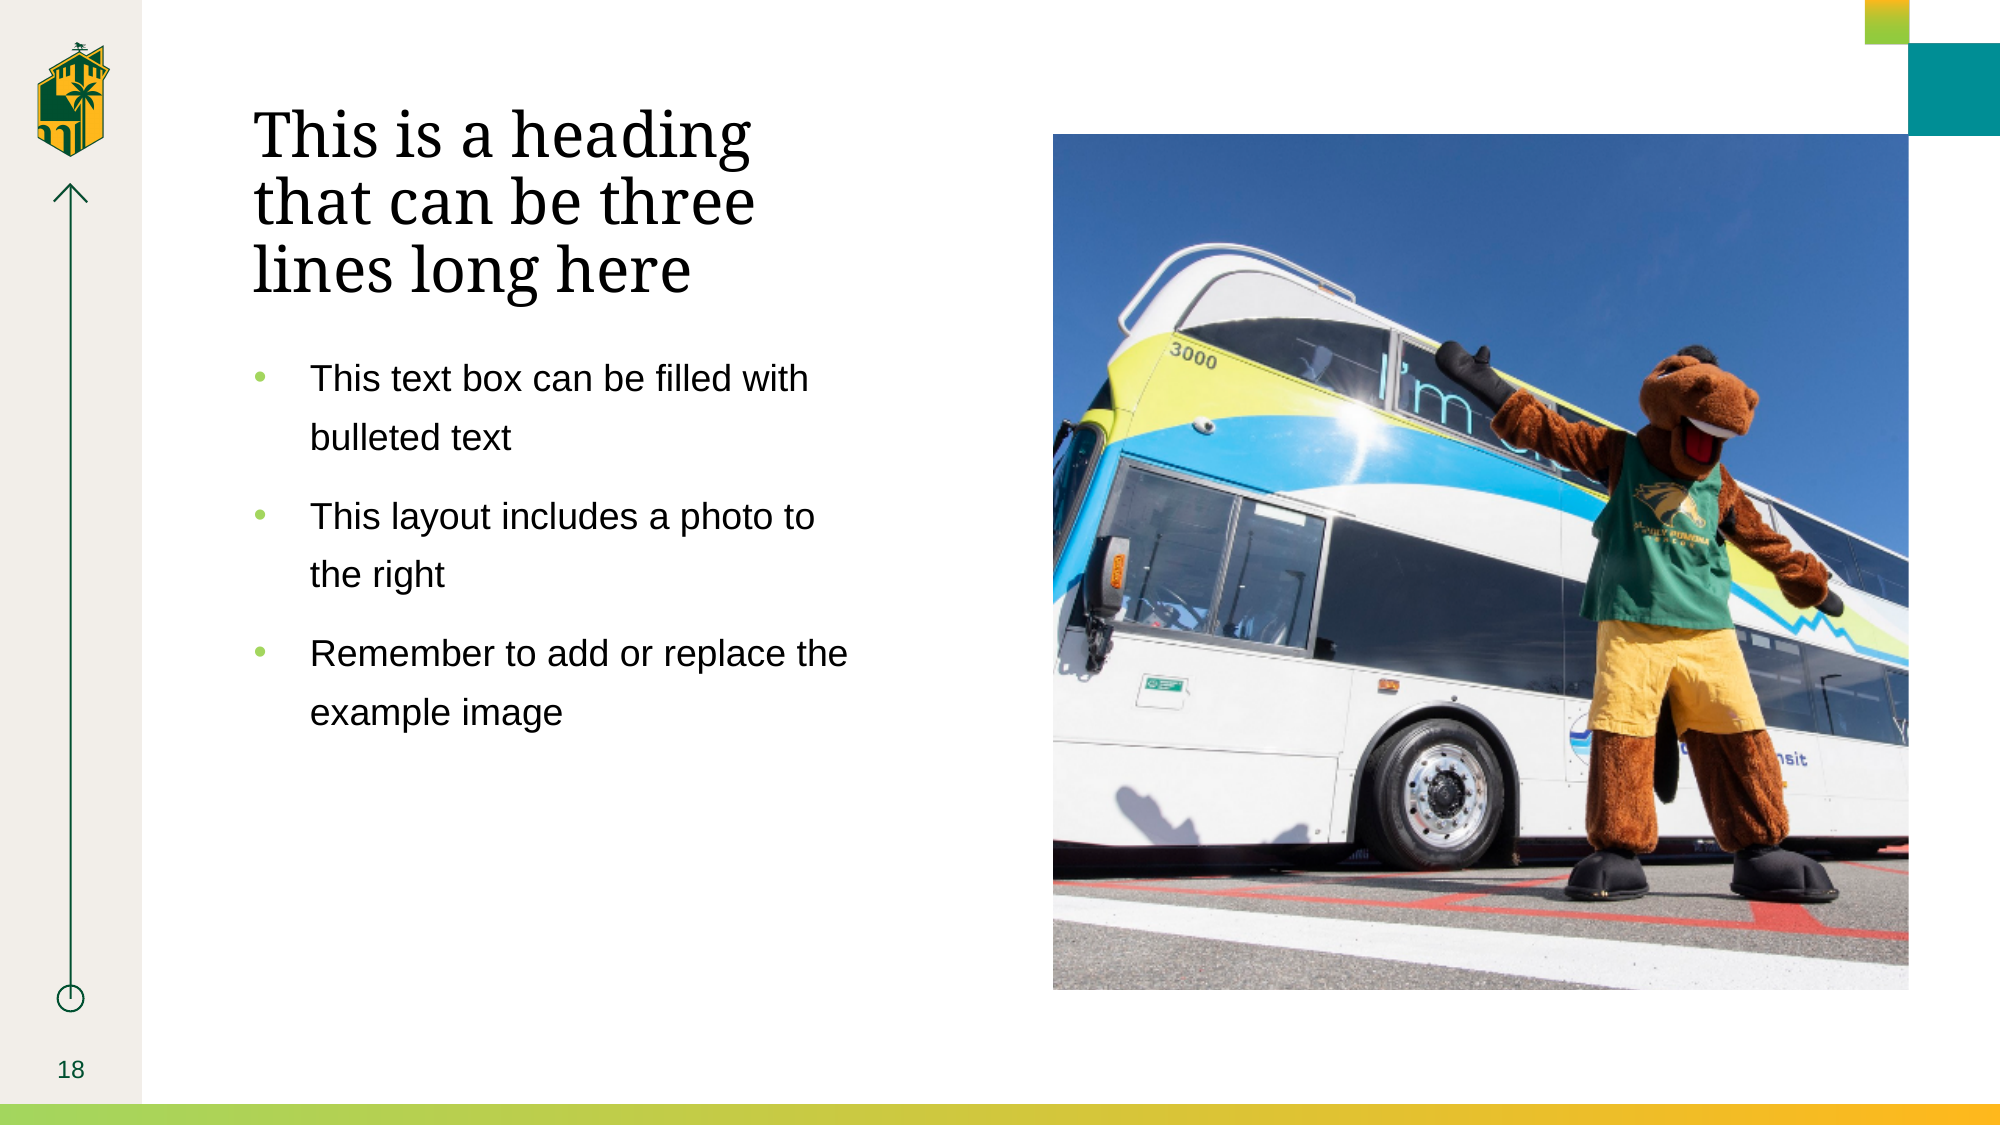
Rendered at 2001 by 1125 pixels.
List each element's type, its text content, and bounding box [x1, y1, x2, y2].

picture [1053, 134, 1909, 990]
slide_number 18 [0, 1039, 143, 1099]
list This text box can be filled with bulleted text This layout includes a photo to the right Remember to add or replace the example image [253, 340, 854, 848]
picture [53, 183, 88, 203]
title This is a heading that can be three lines long here [253, 103, 872, 308]
picture [37, 42, 112, 157]
